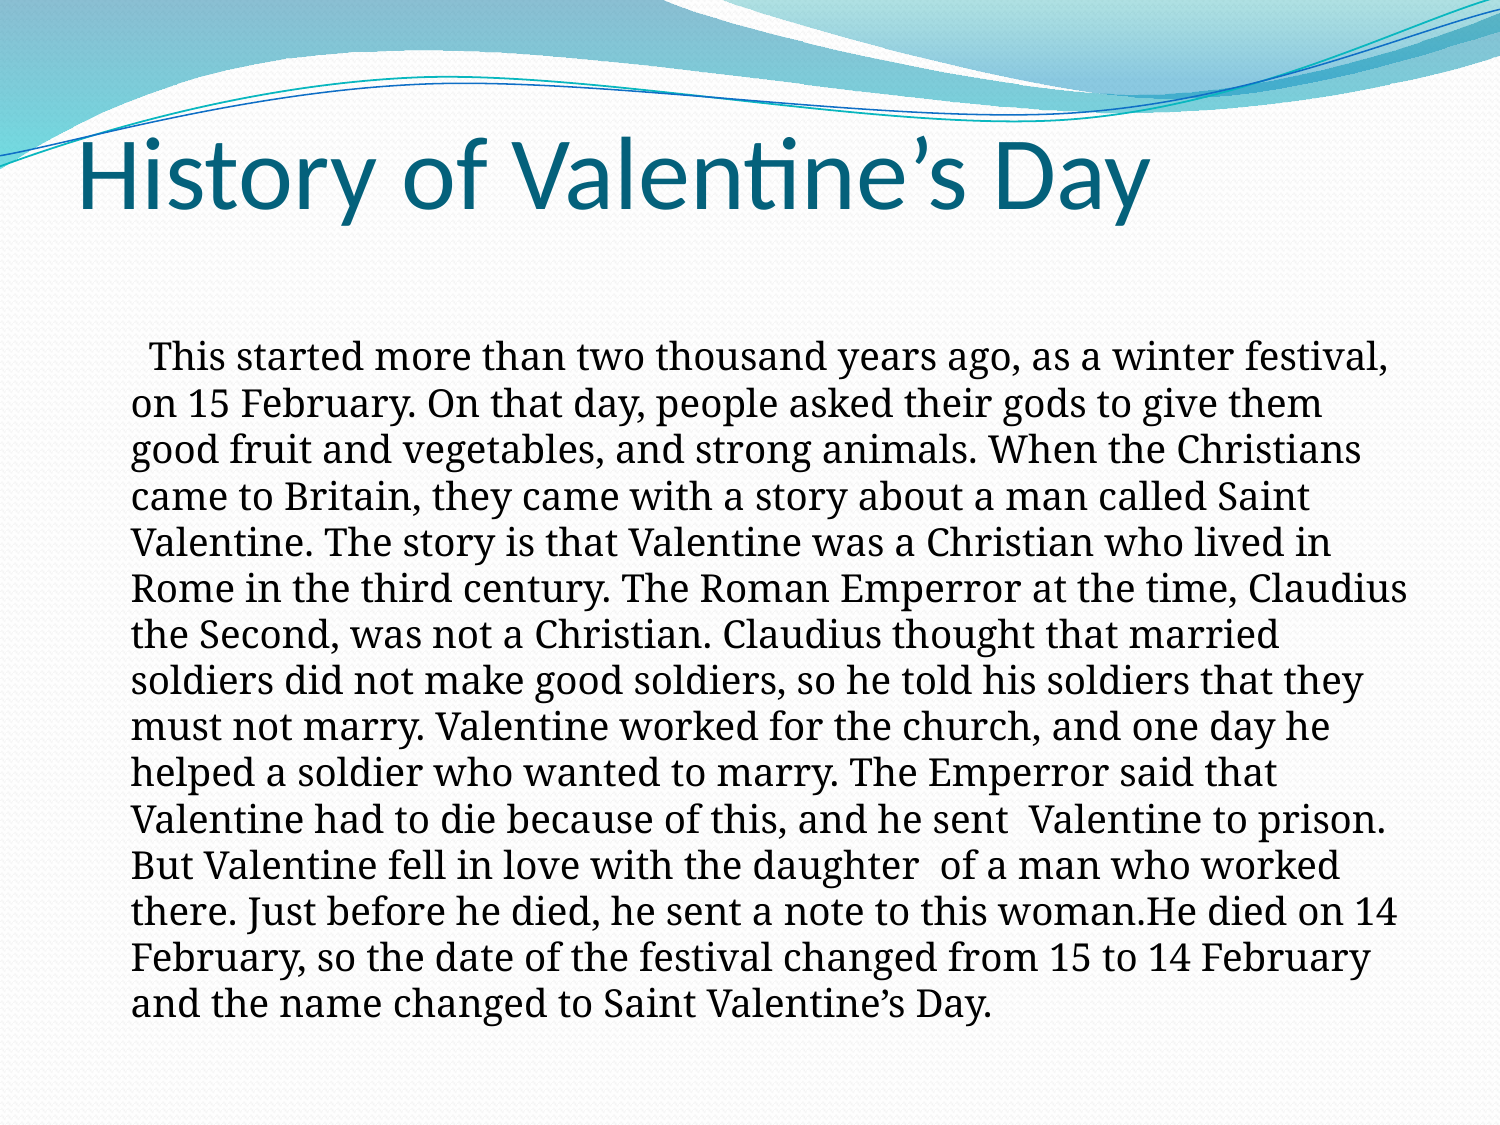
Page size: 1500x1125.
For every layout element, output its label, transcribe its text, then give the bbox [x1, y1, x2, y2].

list This started more than two thousand years ago, as a winter festival, on 15 February. On that day, people asked their gods to give them good fruit and vegetables, and strong animals. When the Christians came to Britain, they came with a story about a man called Saint Valentine. The story is that Valentine was a Christian who lived in Rome in the third century. The Roman Emperror at the time, Claudius the Second, was not a Christian. Claudius thought that married soldiers did not make good soldiers, so he told his soldiers that they must not marry. Valentine worked for the church, and one day he helped a soldier who wanted to marry. The Emperror said that Valentine had to die because of this, and he sent Valentine to prison. But Valentine fell in love with the daughter of a man who worked there. Just before he died, he sent a note to this woman.He died on 14 February, so the date of the festival changed from 15 to 14 February and the name changed to Saint Valentine’s Day. [75, 317, 1425, 1038]
title History of Valentine’s Day [76, 42, 1427, 231]
